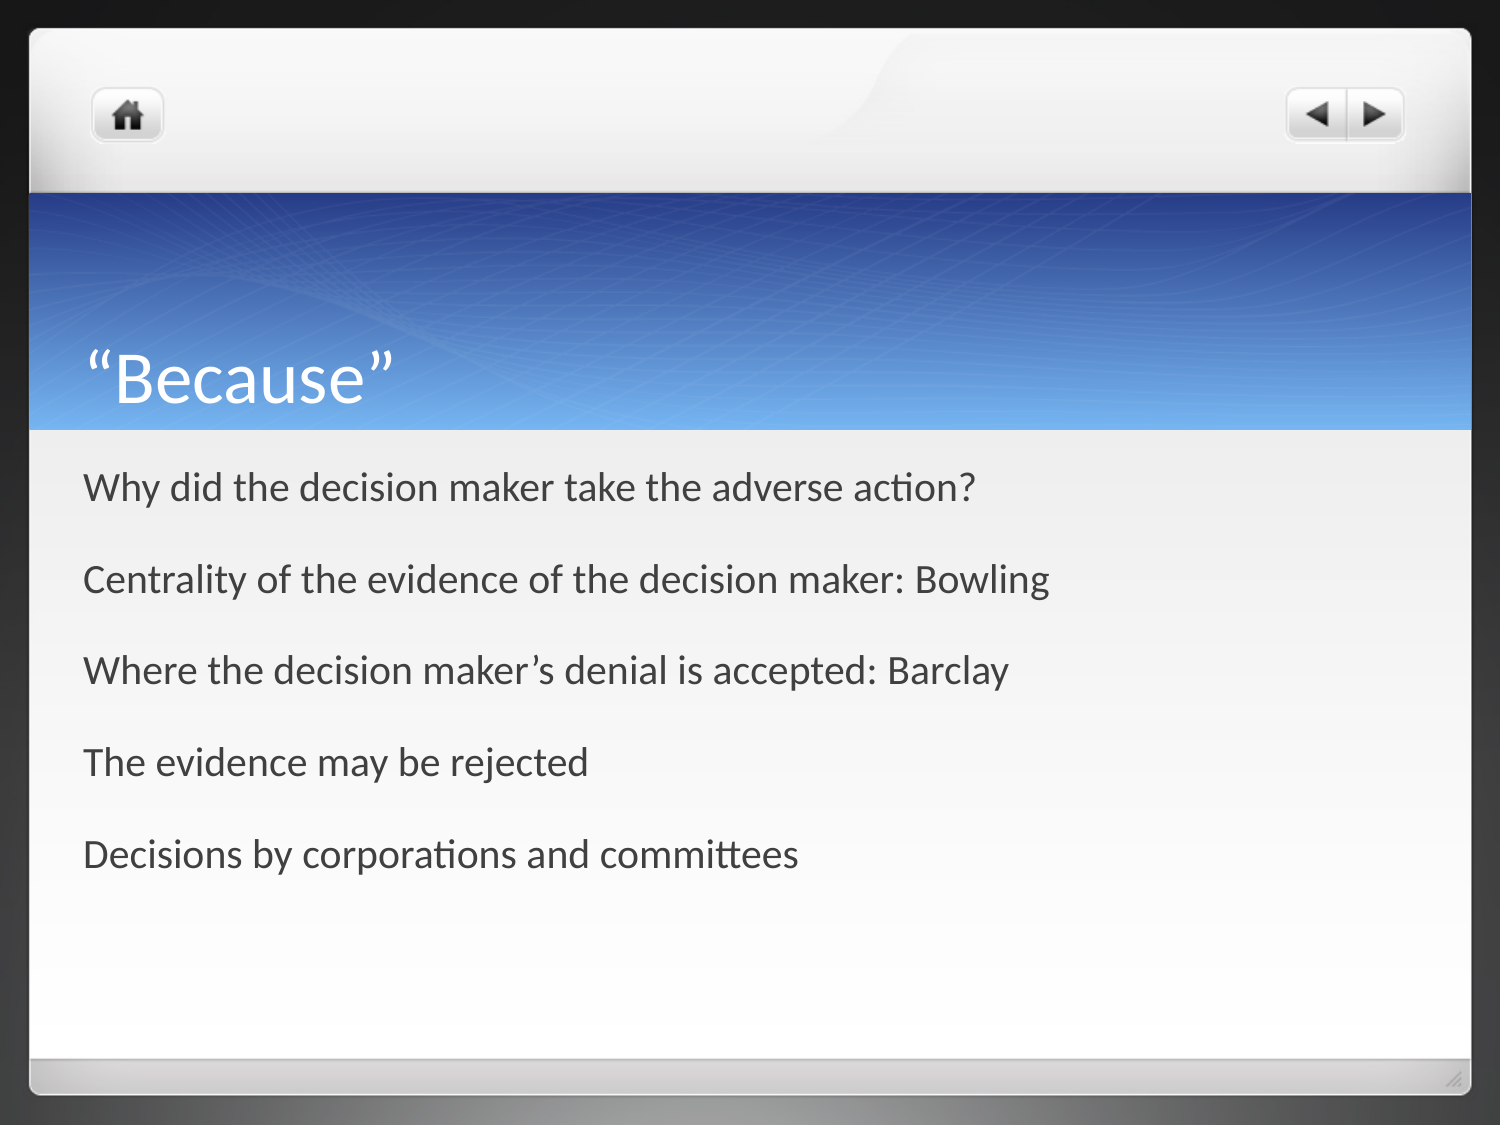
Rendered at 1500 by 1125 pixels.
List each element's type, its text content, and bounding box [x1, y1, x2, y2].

list Why did the decision maker take the adverse action? Centrality of the evidence of the decision maker: Bowling Where the decision maker’s denial is accepted: Barclay The evidence may be rejected Decisions by corporations and committees [68, 452, 1432, 1025]
picture [0, 0, 1500, 1125]
title “Because” [68, 238, 1432, 427]
